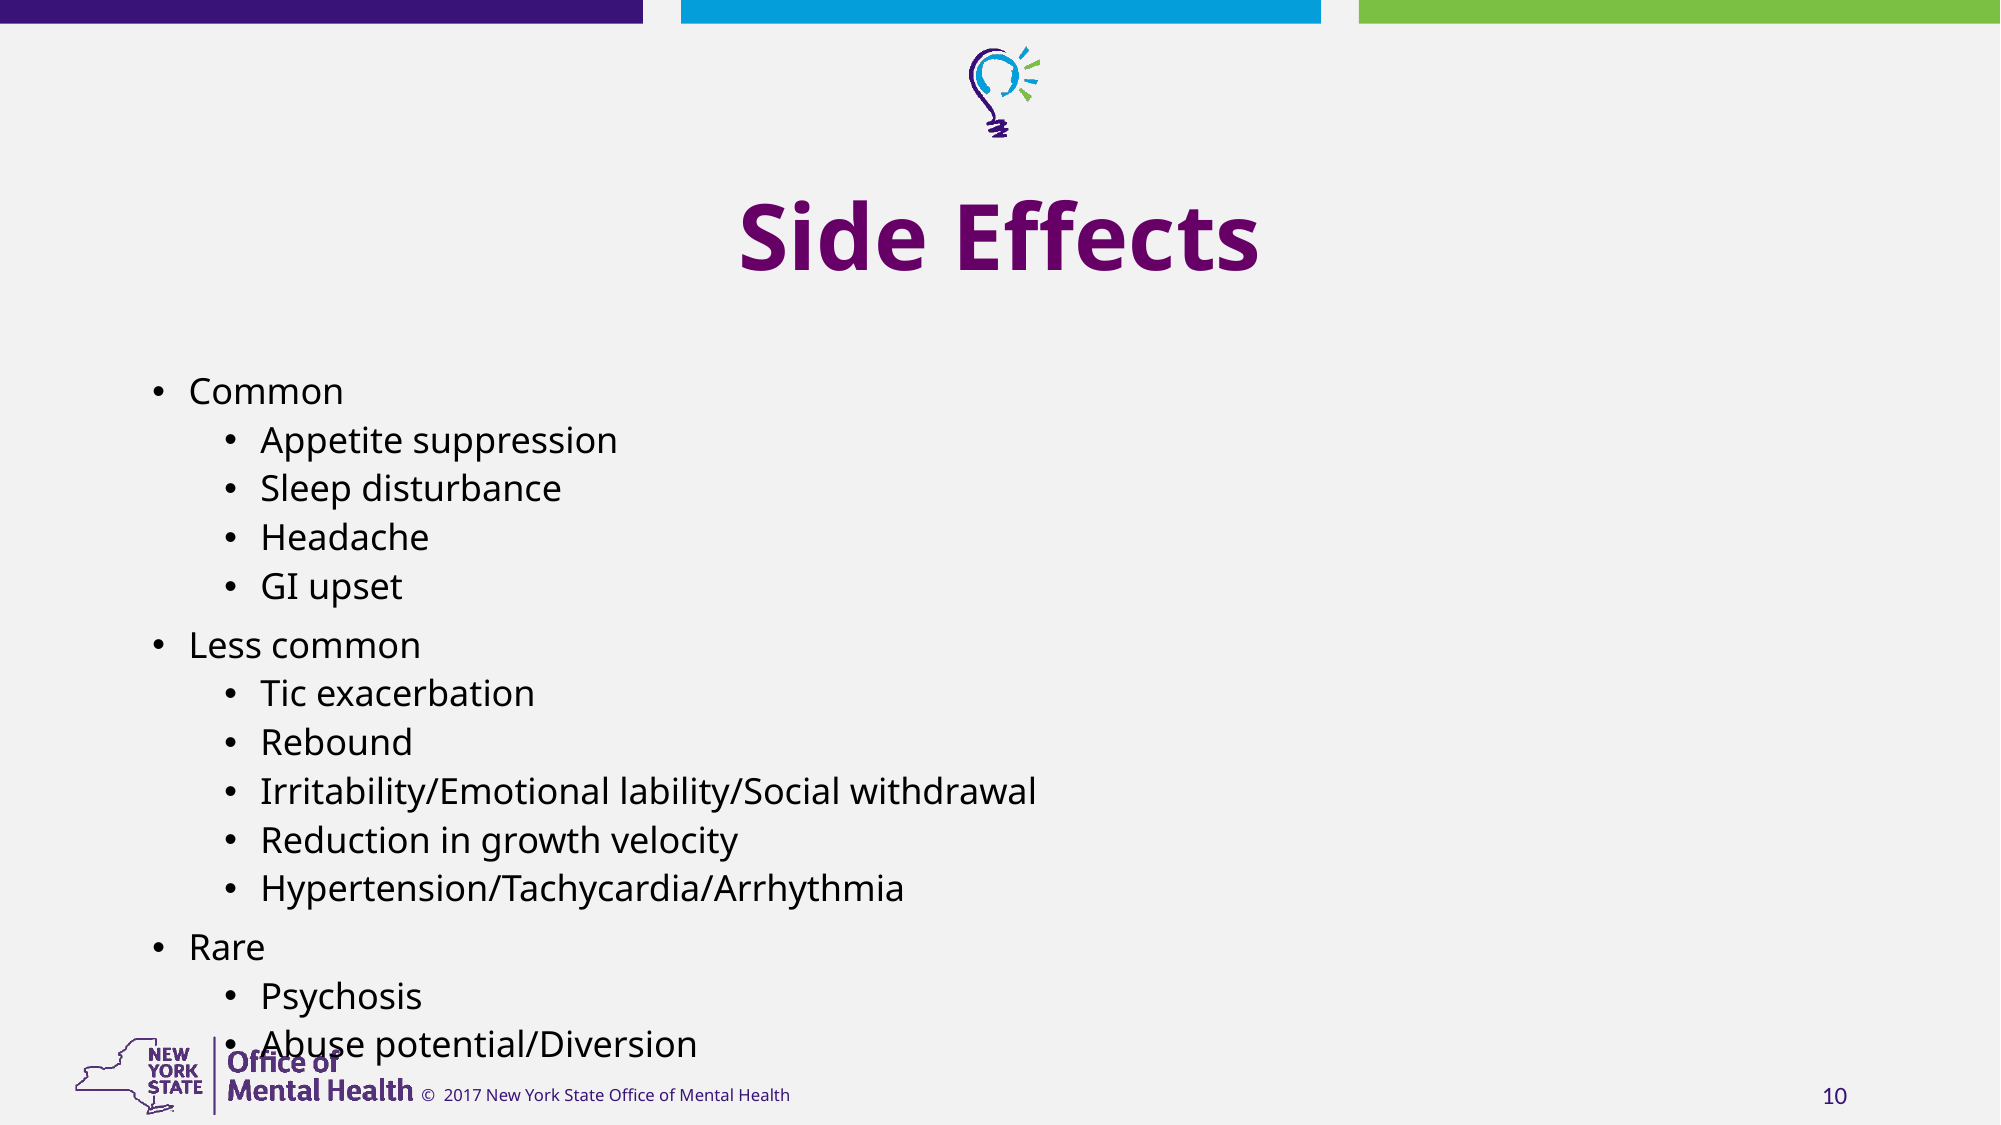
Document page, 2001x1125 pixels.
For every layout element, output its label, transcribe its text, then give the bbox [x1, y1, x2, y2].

picture [949, 26, 1051, 157]
title Side Effects [137, 183, 1863, 300]
picture [71, 1032, 417, 1119]
list Common Appetite suppression Sleep disturbance Headache GI upset Less common Tic exacerbation Rebound Irritability/Emotional lability/Social withdrawal Reduction in growth velocity Hypertension/Tachycardia/Arrhythmia Rare Psychosis Abuse potential/Diversion [137, 366, 1863, 1080]
